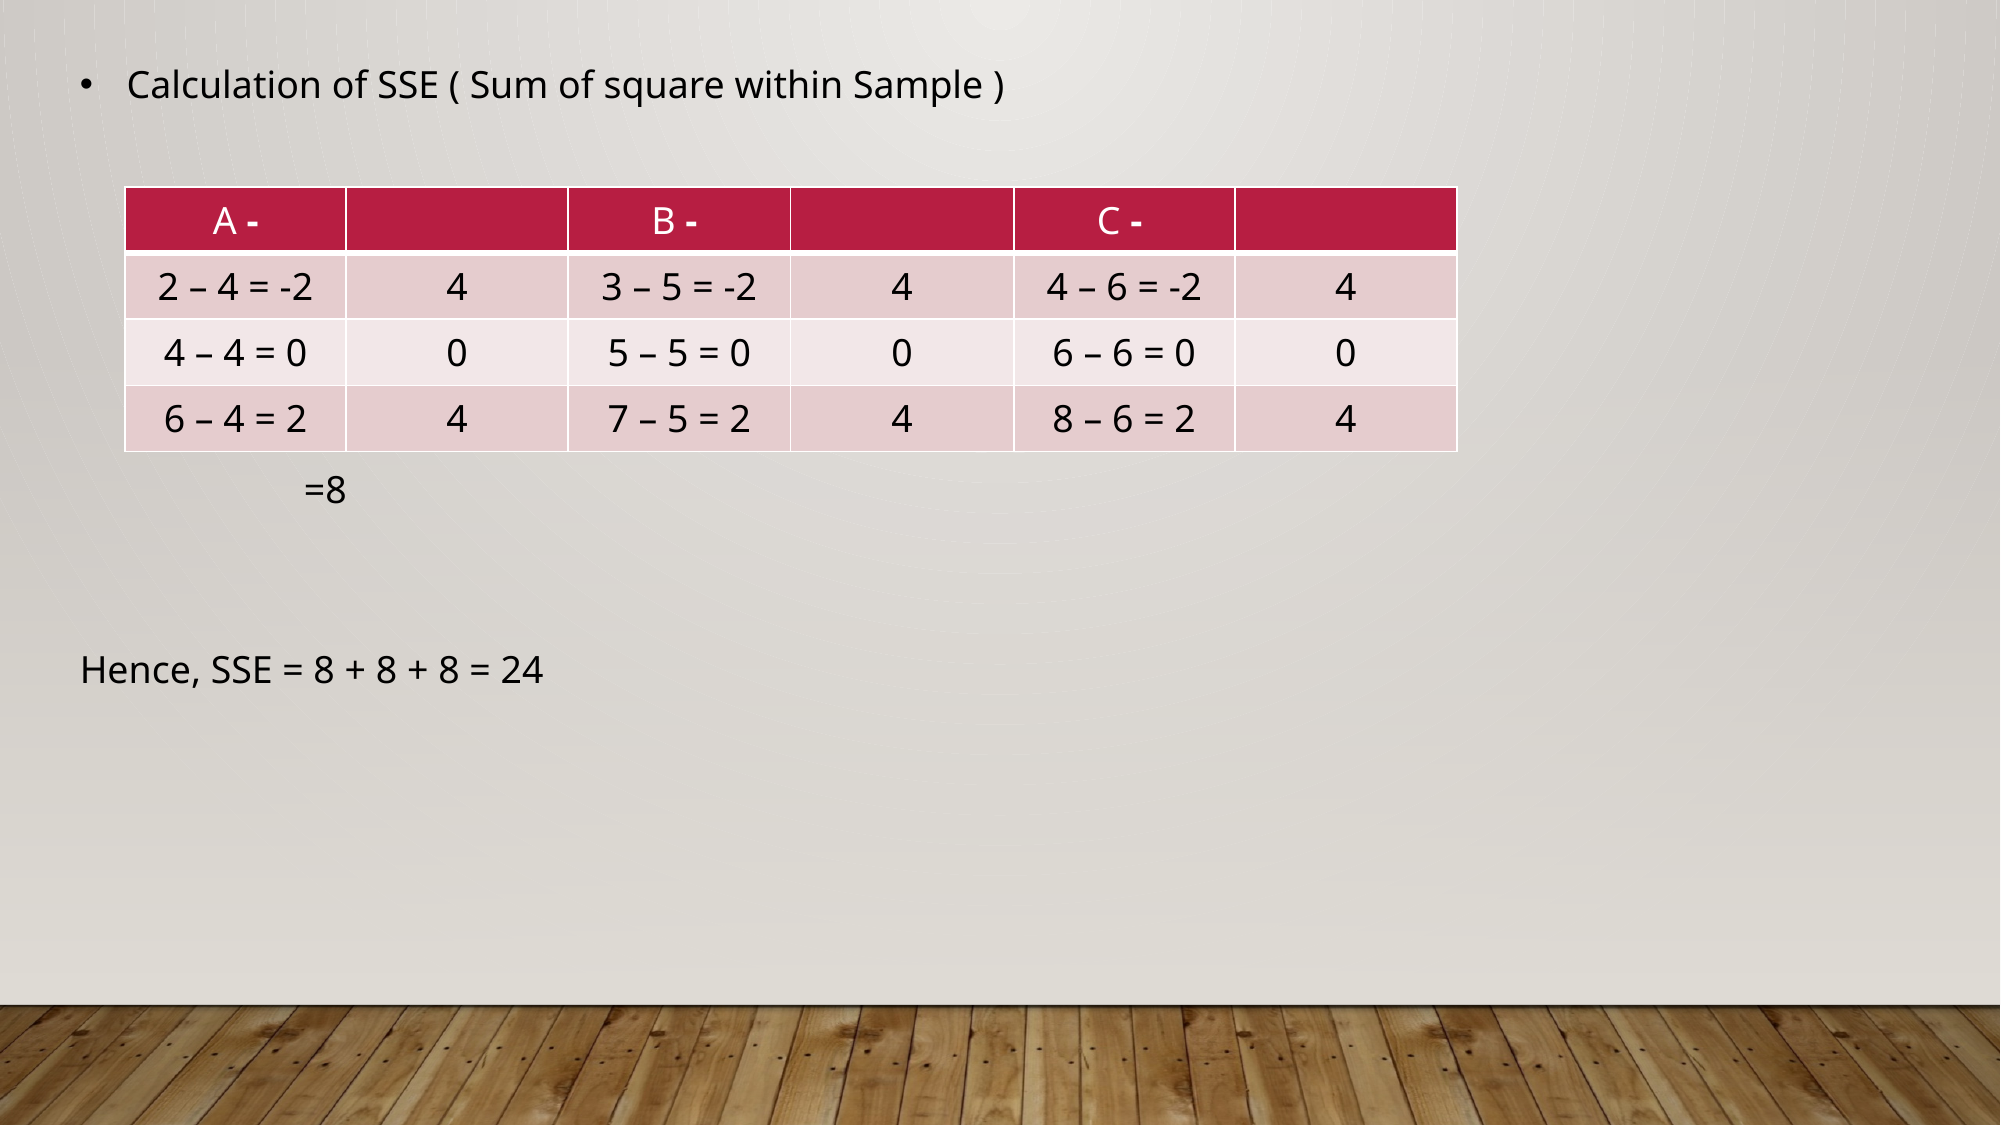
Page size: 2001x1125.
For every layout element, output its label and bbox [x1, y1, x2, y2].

picture [0, 1005, 2000, 1125]
